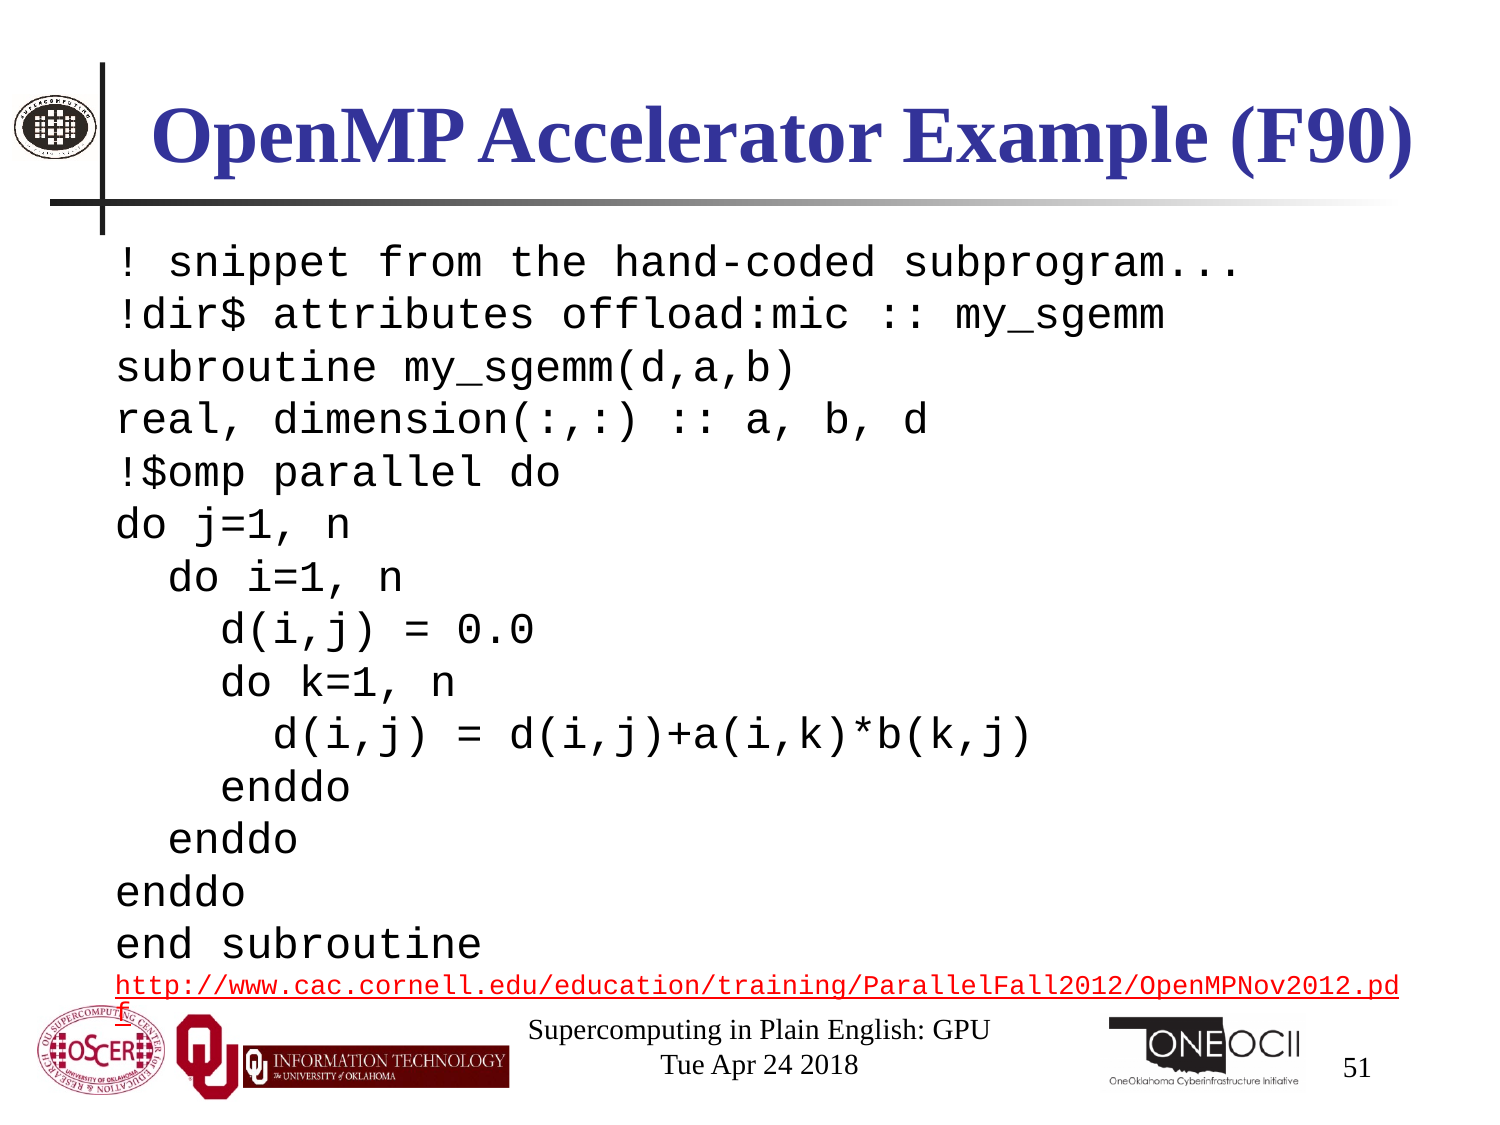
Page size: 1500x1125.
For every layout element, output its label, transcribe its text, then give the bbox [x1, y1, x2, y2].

picture [174, 1012, 513, 1102]
slide_number 51 [1174, 1015, 1388, 1091]
picture [37, 1005, 165, 1095]
list ! snippet from the hand-coded subprogram... !dir$ attributes offload:mic :: my_sgemm subroutine my_sgemm(d,a,b) real, dimension(:,:) :: a, b, d !$omp parallel do do j=1, n do i=1, n d(i,j) = 0.0 do k=1, n d(i,j) = d(i,j)+a(i,k)*b(k,j) enddo enddo enddo end subroutine http://www.cac.cornell.edu/education/training/ParallelFall2012/OpenMPNov2012.pdf [99, 224, 1426, 988]
picture [1100, 1013, 1306, 1093]
title OpenMP Accelerator Example (F90) [124, 74, 1442, 187]
footer Supercomputing in Plain English: GPU Tue Apr 24 2018 [431, 1012, 1088, 1088]
picture [12, 94, 98, 161]
